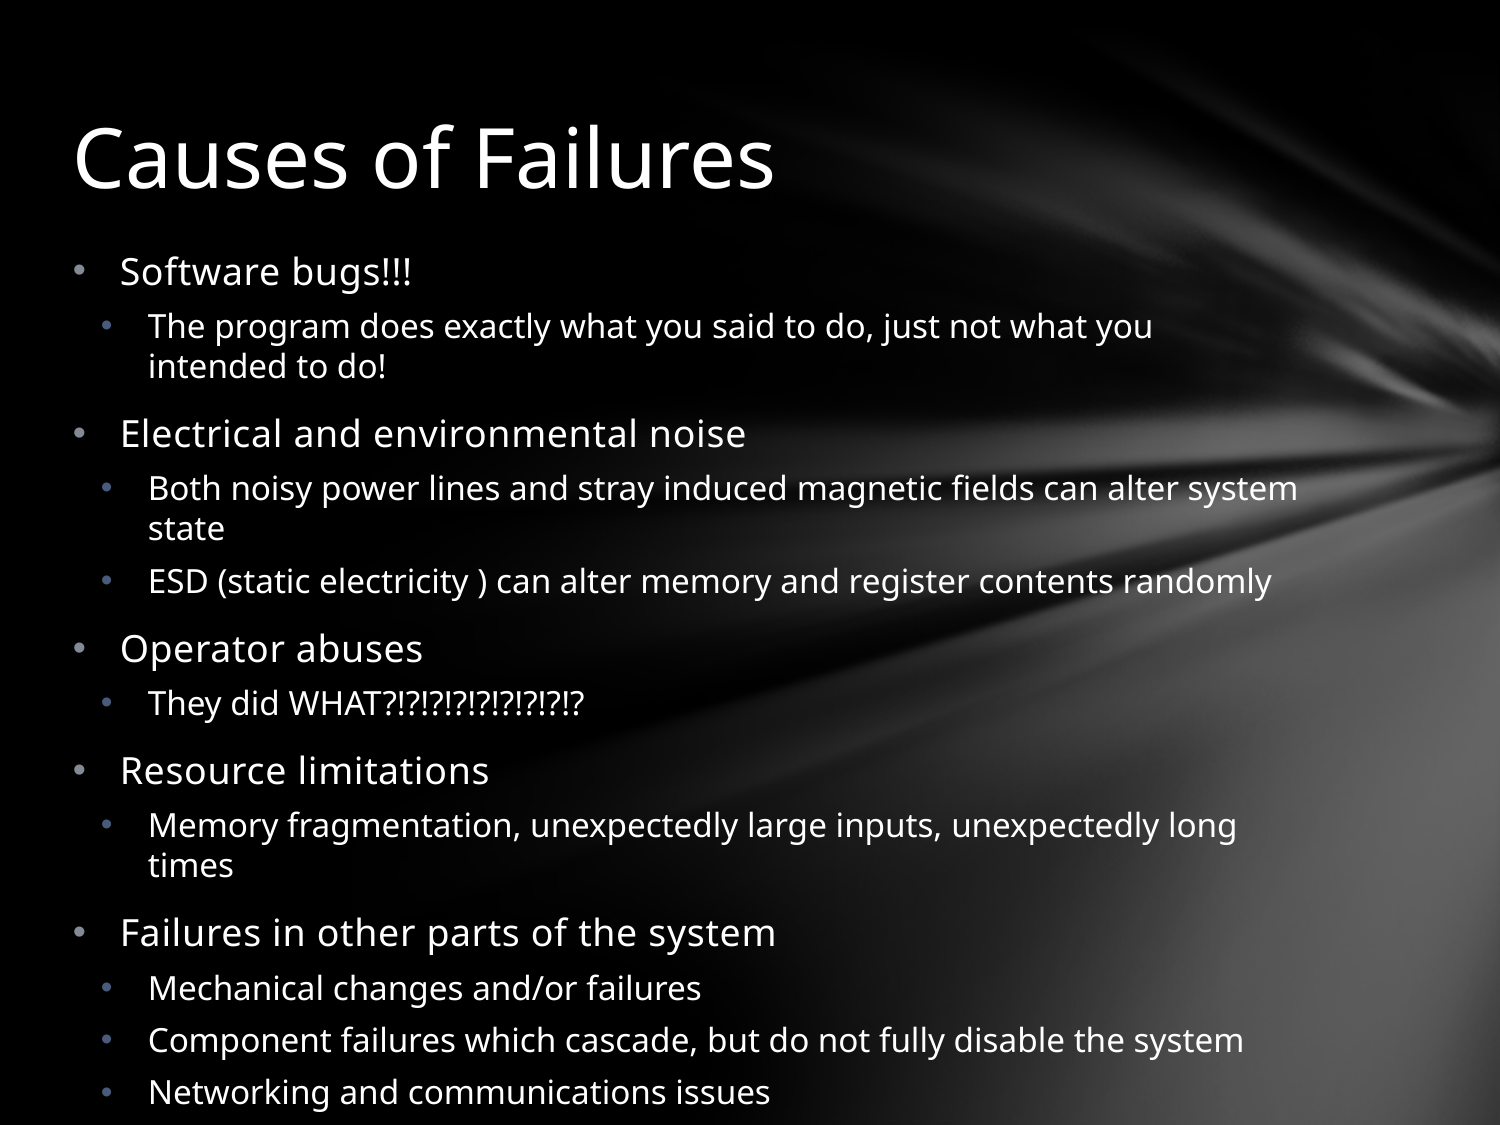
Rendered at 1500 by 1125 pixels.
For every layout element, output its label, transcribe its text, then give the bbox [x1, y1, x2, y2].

title Causes of Failures [57, 37, 1318, 213]
list Software bugs!!! The program does exactly what you said to do, just not what you intended to do! Electrical and environmental noise Both noisy power lines and stray induced magnetic fields can alter system state ESD (static electricity ) can alter memory and register contents randomly Operator abuses They did WHAT?!?!?!?!?!?!?!?!? Resource limitations Memory fragmentation, unexpectedly large inputs, unexpectedly long times Failures in other parts of the system Mechanical changes and/or failures Component failures which cascade, but do not fully disable the system Networking and communications issues [57, 239, 1318, 1015]
